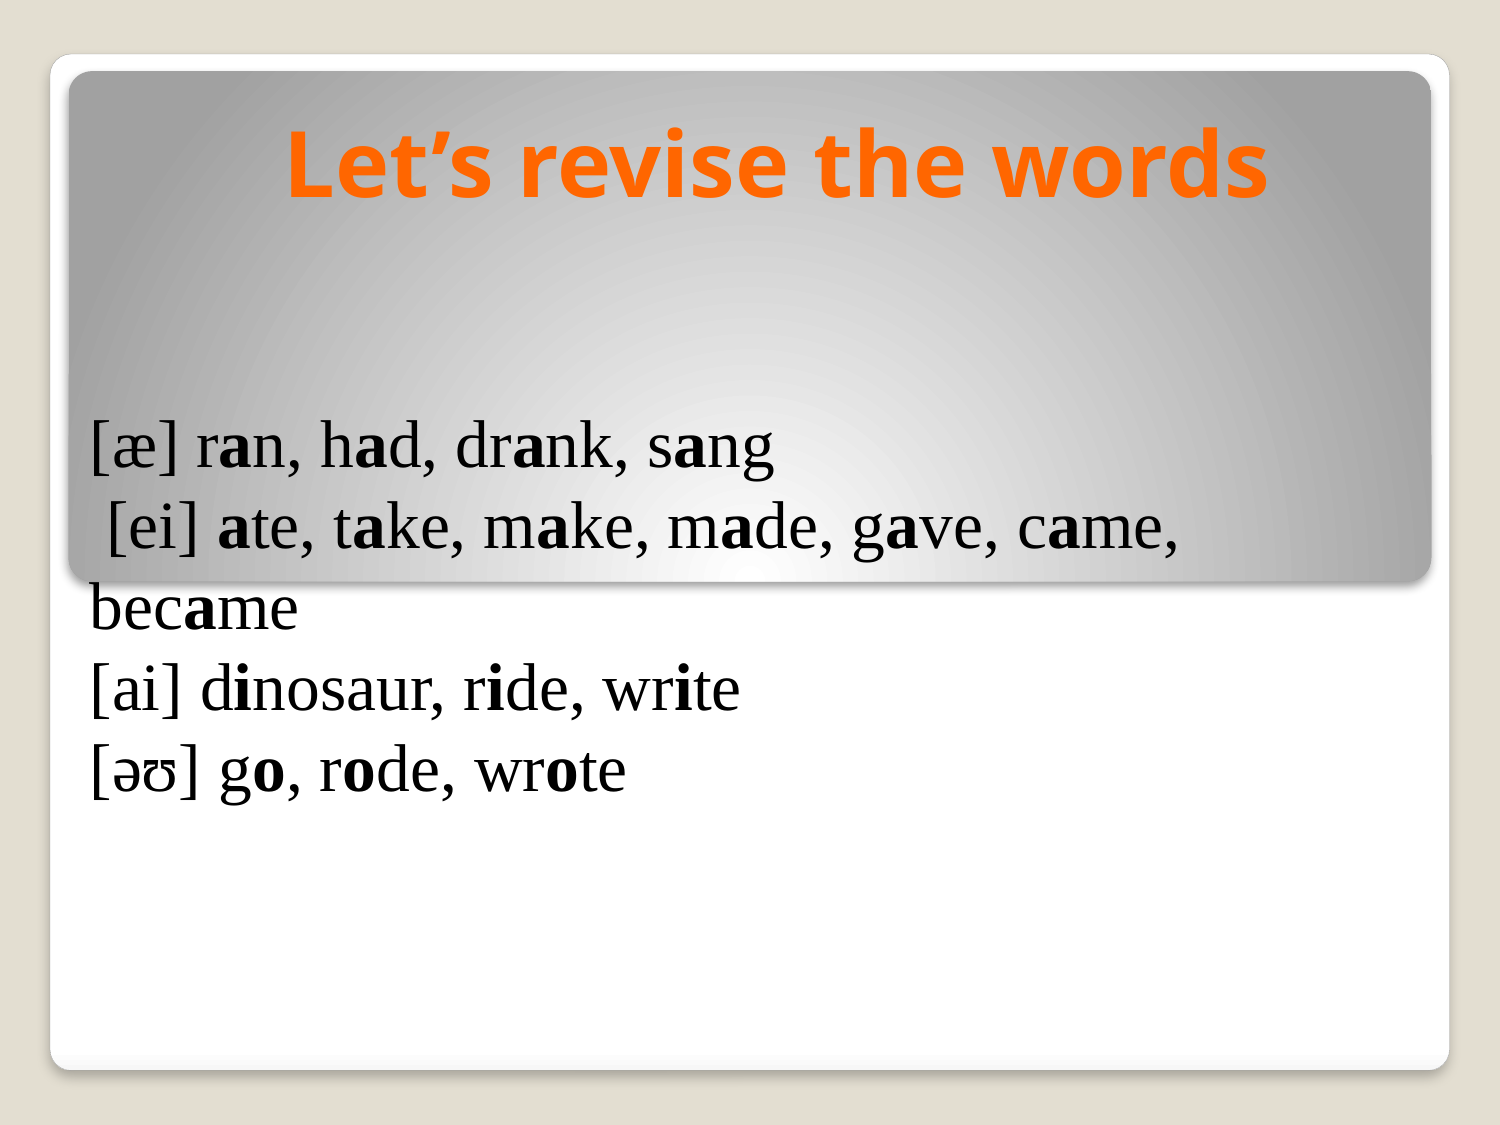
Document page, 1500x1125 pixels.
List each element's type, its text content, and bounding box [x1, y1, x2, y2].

title [æ] ran, had, drank, sang [ei] ate, take, make, made, gave, came, became [ai] dinosaur, ride, write [əʊ] go, rode, wrote [82, 328, 1404, 903]
subtitle Let’s revise the words [128, 105, 1404, 256]
